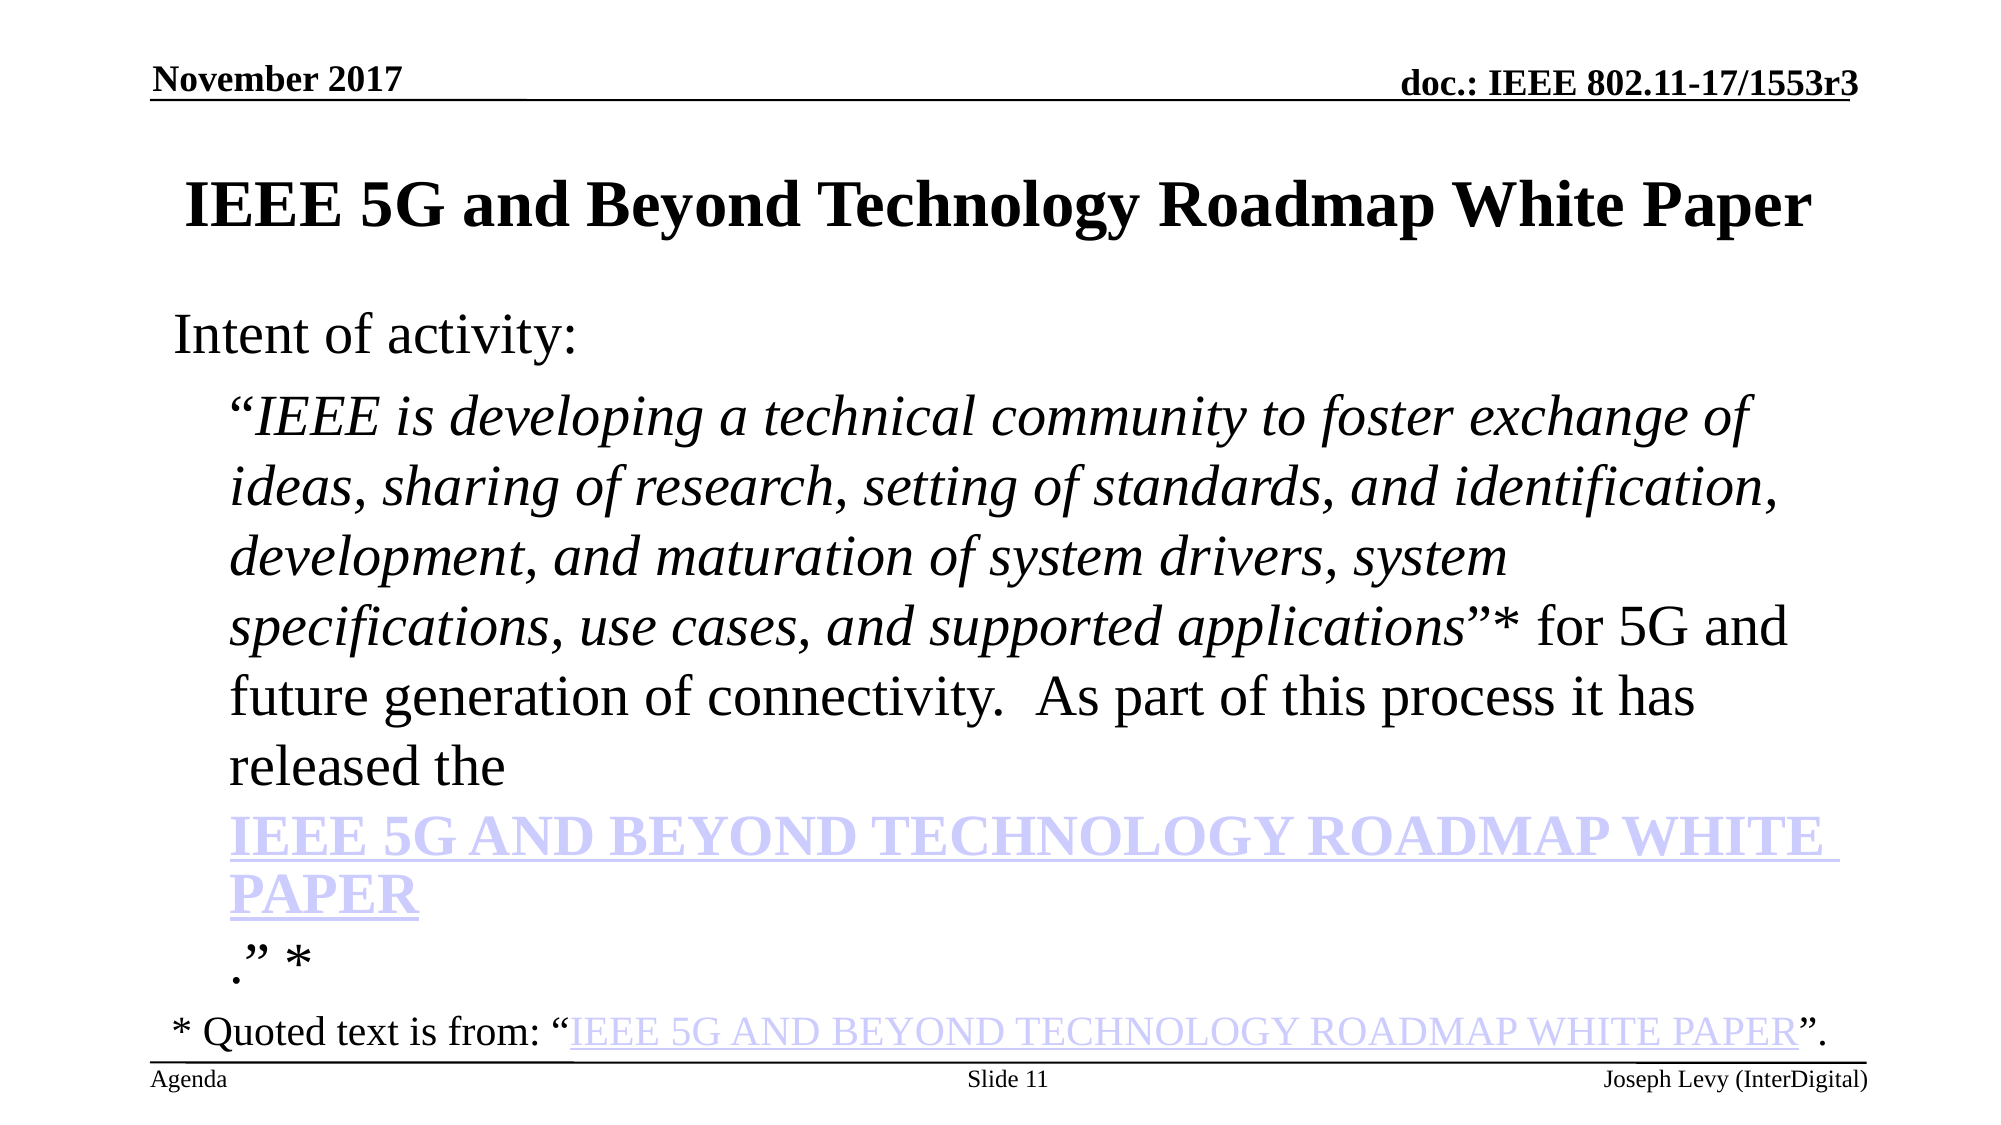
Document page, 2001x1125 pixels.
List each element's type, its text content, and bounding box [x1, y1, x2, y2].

text_box * Quoted text is from: “IEEE 5G AND BEYOND TECHNOLOGY ROADMAP WHITE PAPER”. [156, 996, 2000, 1062]
slide_number Slide 11 [950, 1062, 1067, 1123]
footer Joseph Levy (InterDigital) [1171, 1062, 1869, 1093]
title IEEE 5G and Beyond Technology Roadmap White Paper [149, 112, 1850, 288]
list Intent of activity: “IEEE is developing a technical community to foster exchange of ideas, sharing of research, setting of standards, and identification, development, and maturation of system drivers, system specifications, use cases, and supported applications”* for 5G and future generation of connectivity. As part of this process it has released the IEEE 5G AND BEYOND TECHNOLOGY ROADMAP WHITE PAPER.” * [158, 286, 1859, 938]
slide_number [152, 54, 563, 100]
